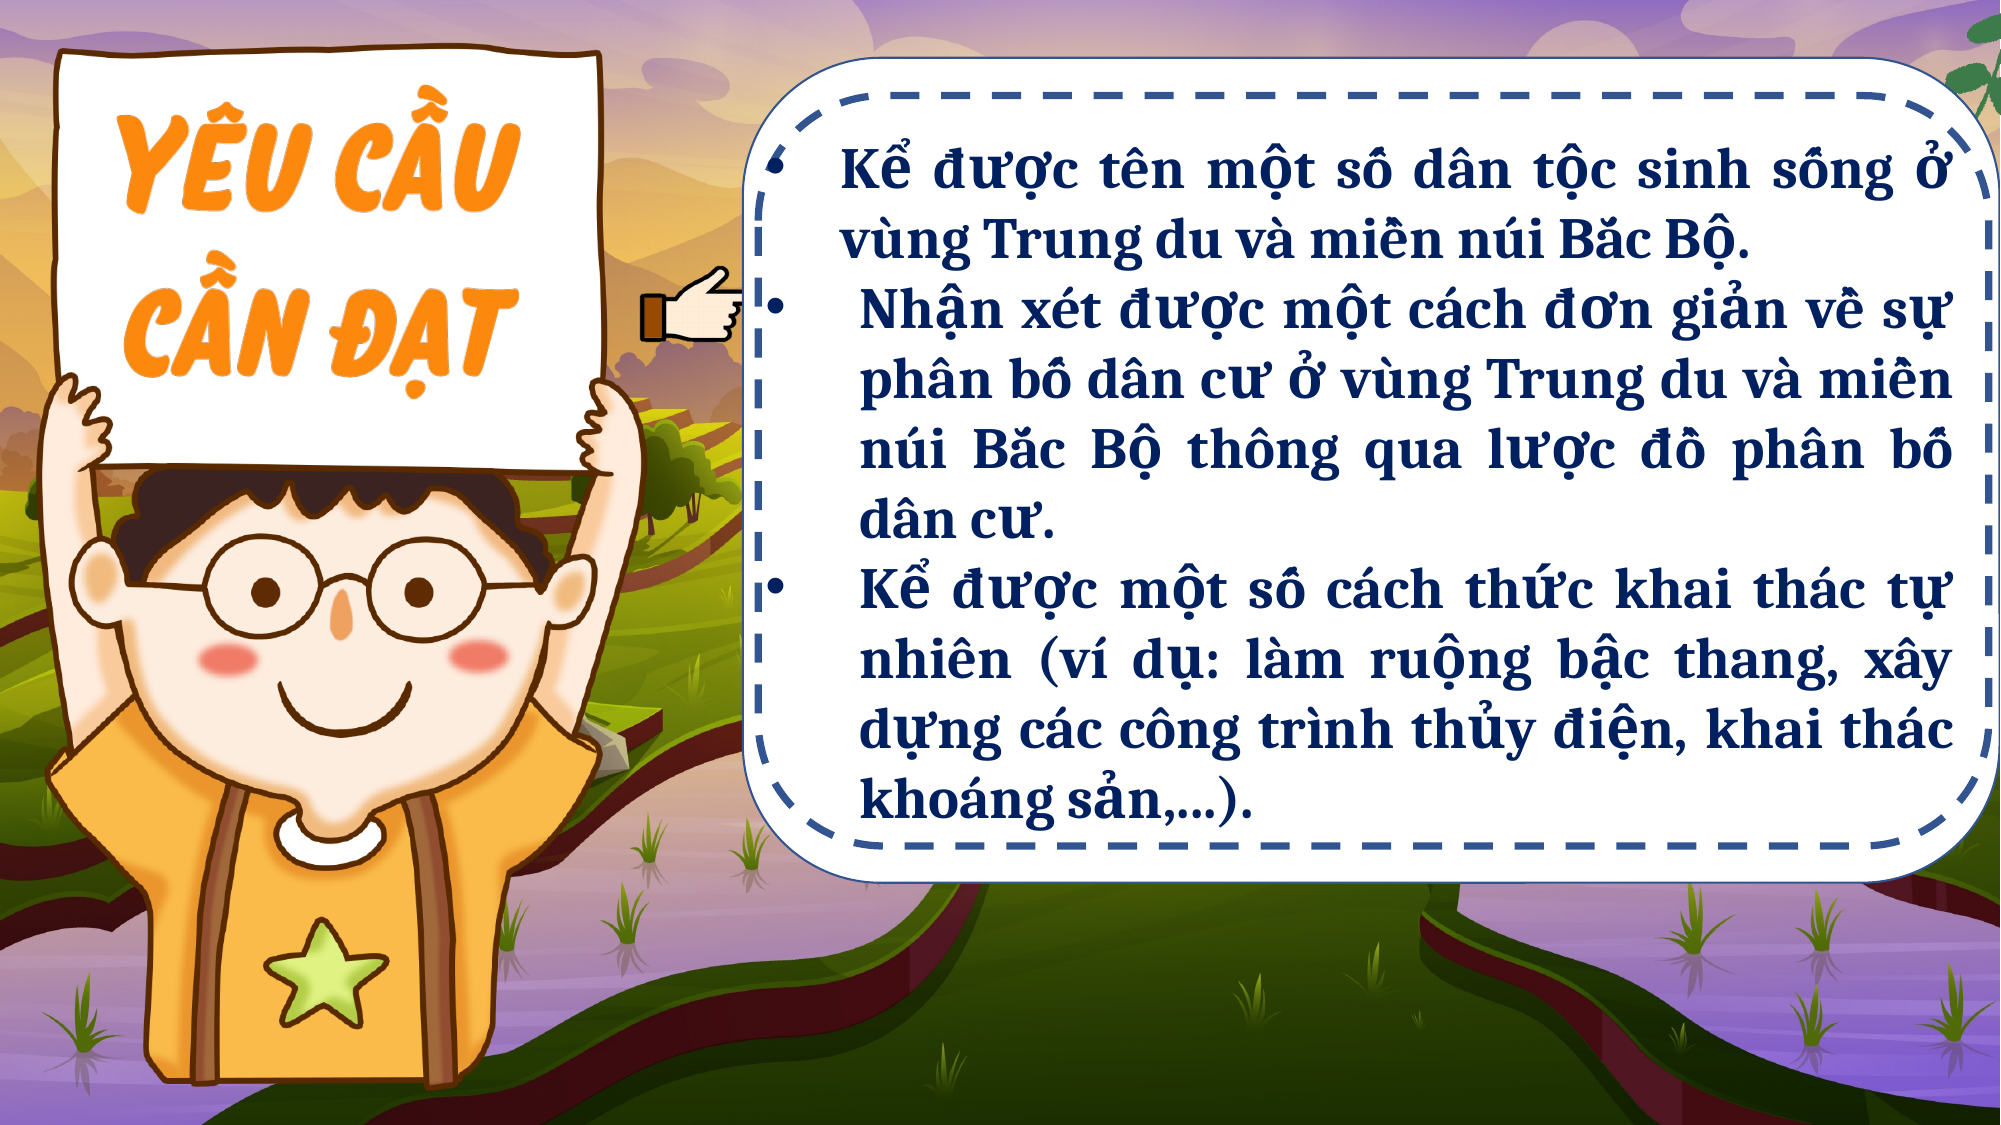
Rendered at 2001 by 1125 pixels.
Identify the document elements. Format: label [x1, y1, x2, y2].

text_box [742, 57, 2000, 883]
picture [0, 0, 2001, 1125]
